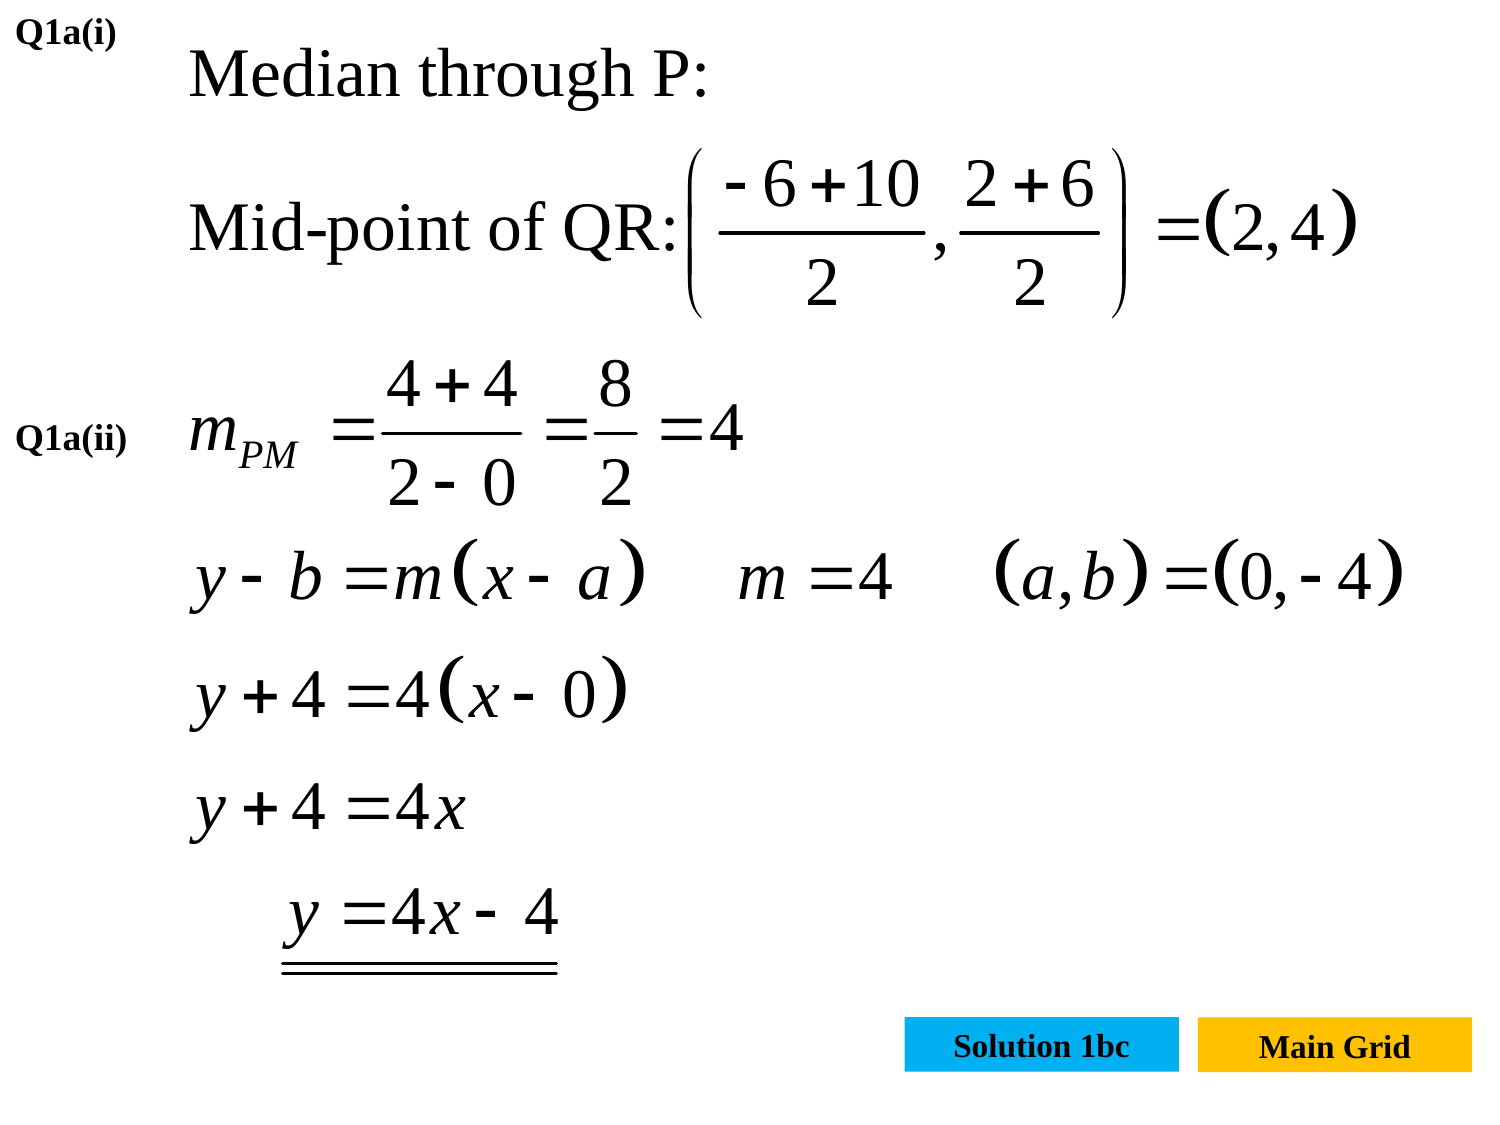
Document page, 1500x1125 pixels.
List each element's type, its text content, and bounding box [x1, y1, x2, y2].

text_box Q1a(i) [0, 0, 159, 60]
text_box Q1a(ii) [0, 405, 159, 465]
text_box Solution 1bc [904, 1017, 1179, 1072]
text_box Main Grid [1197, 1017, 1473, 1073]
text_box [178, 29, 1411, 990]
